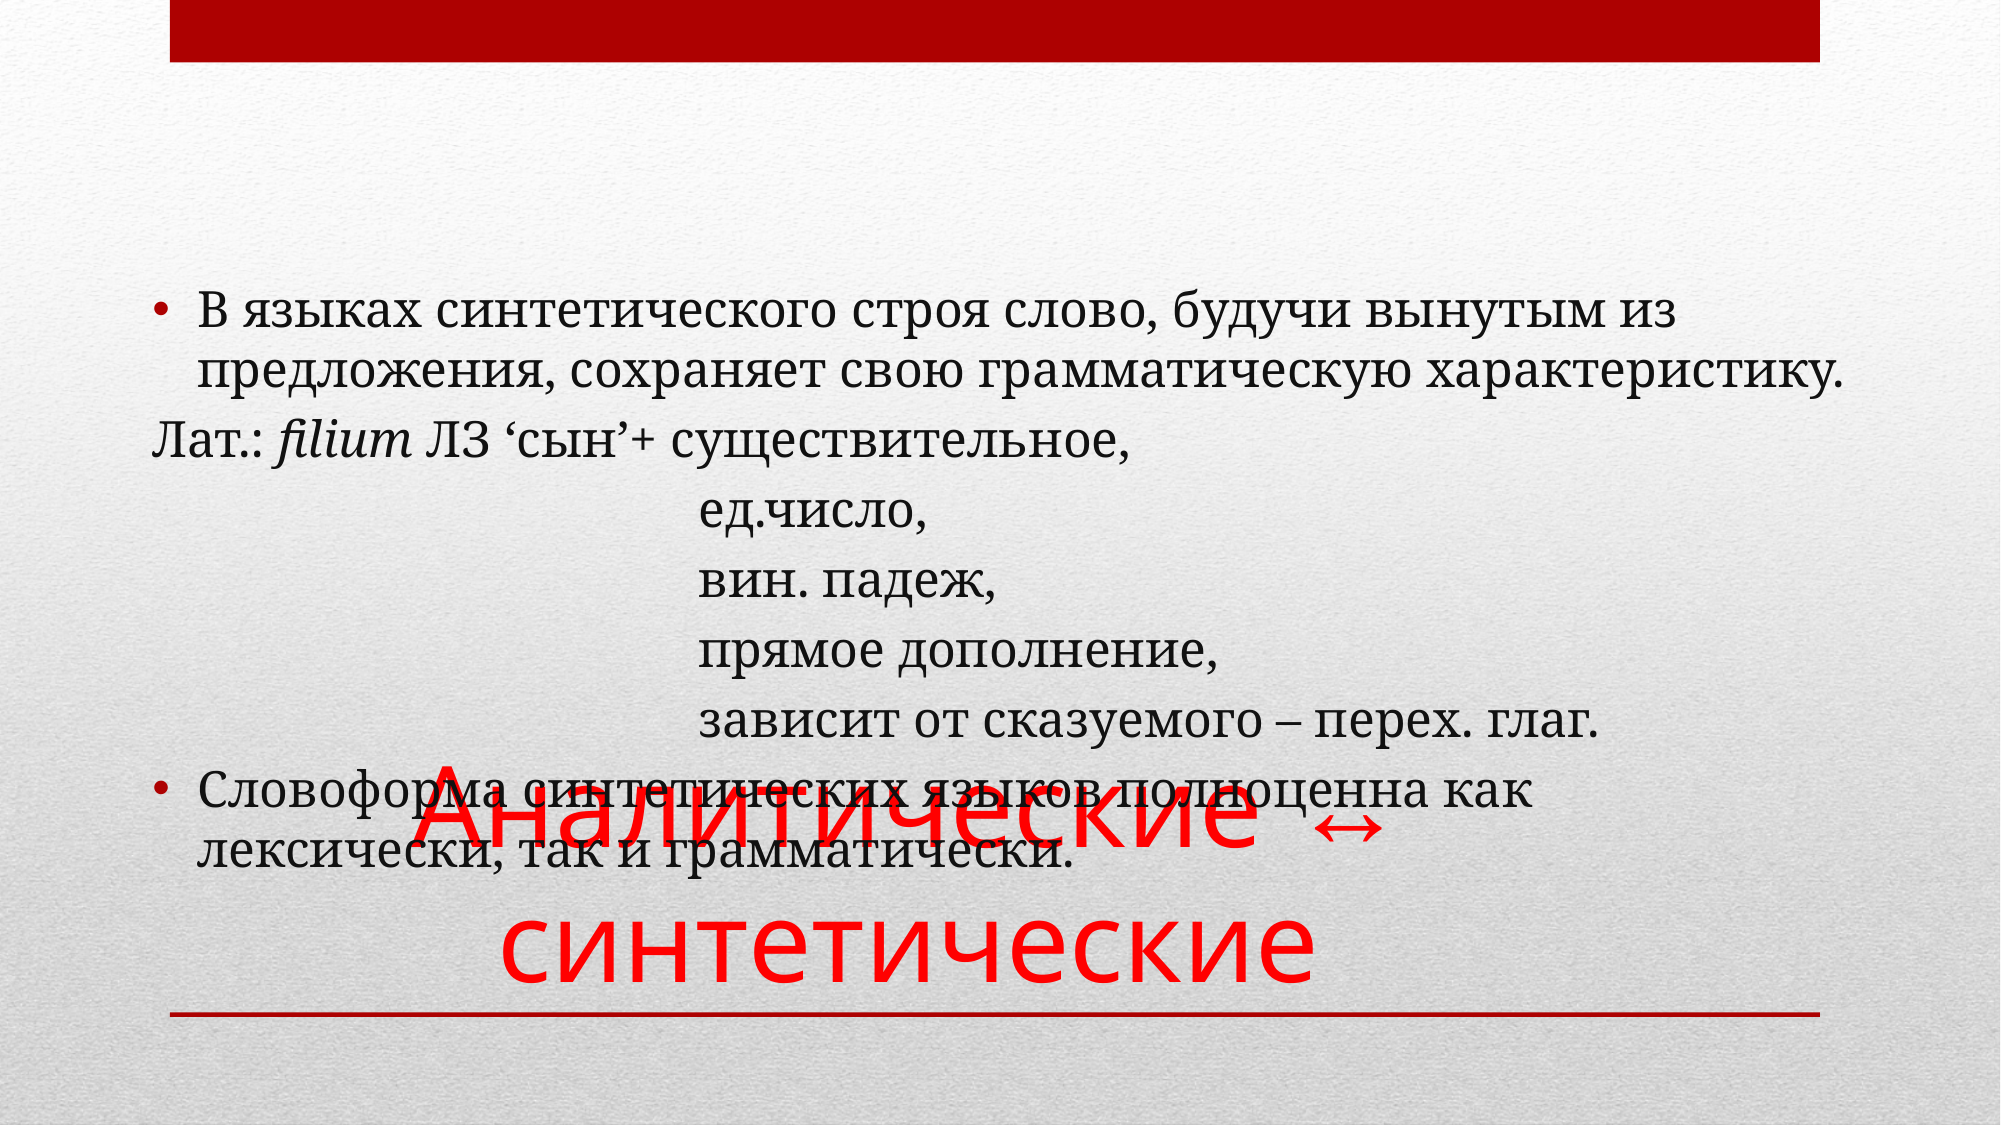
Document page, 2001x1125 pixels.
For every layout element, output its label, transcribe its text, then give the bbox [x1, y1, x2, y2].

list В языках синтетического строя слово, будучи вынутым из предложения, сохраняет свою грамматическую характеристику. Лат.: filium ЛЗ ‘сын’+ существительное, ед.число, вин. падеж, прямое дополнение, зависит от сказуемого – перех. глаг. Словоформа синтетических языков полноценна как лексически, так и грамматически. [137, 212, 1863, 1014]
